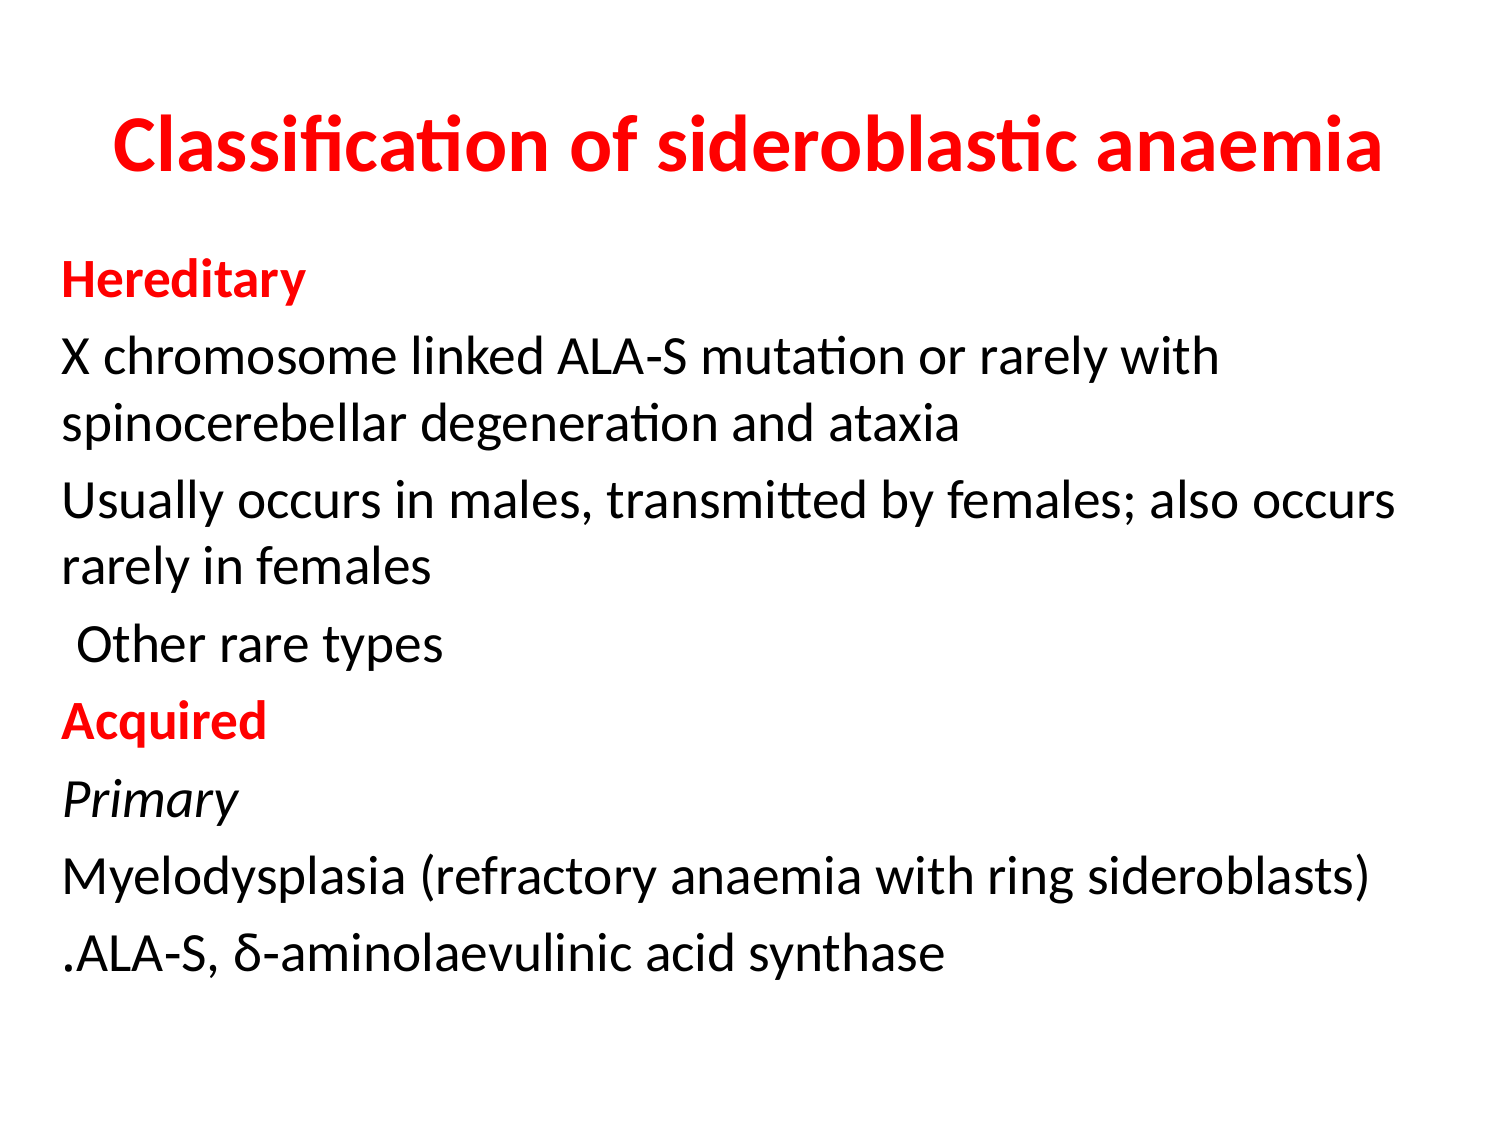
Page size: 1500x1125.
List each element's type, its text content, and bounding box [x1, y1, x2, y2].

title Classification of sideroblastic anaemia [75, 45, 1425, 233]
list Hereditary X chromosome linked ALA‐S mutation or rarely with spinocerebellar degeneration and ataxia Usually occurs in males, transmitted by females; also occurs rarely in females Other rare types Acquired Primary Myelodysplasia (refractory anaemia with ring sideroblasts) ALA‐S, δ‐aminolaevulinic acid synthase. [46, 234, 1425, 1005]
